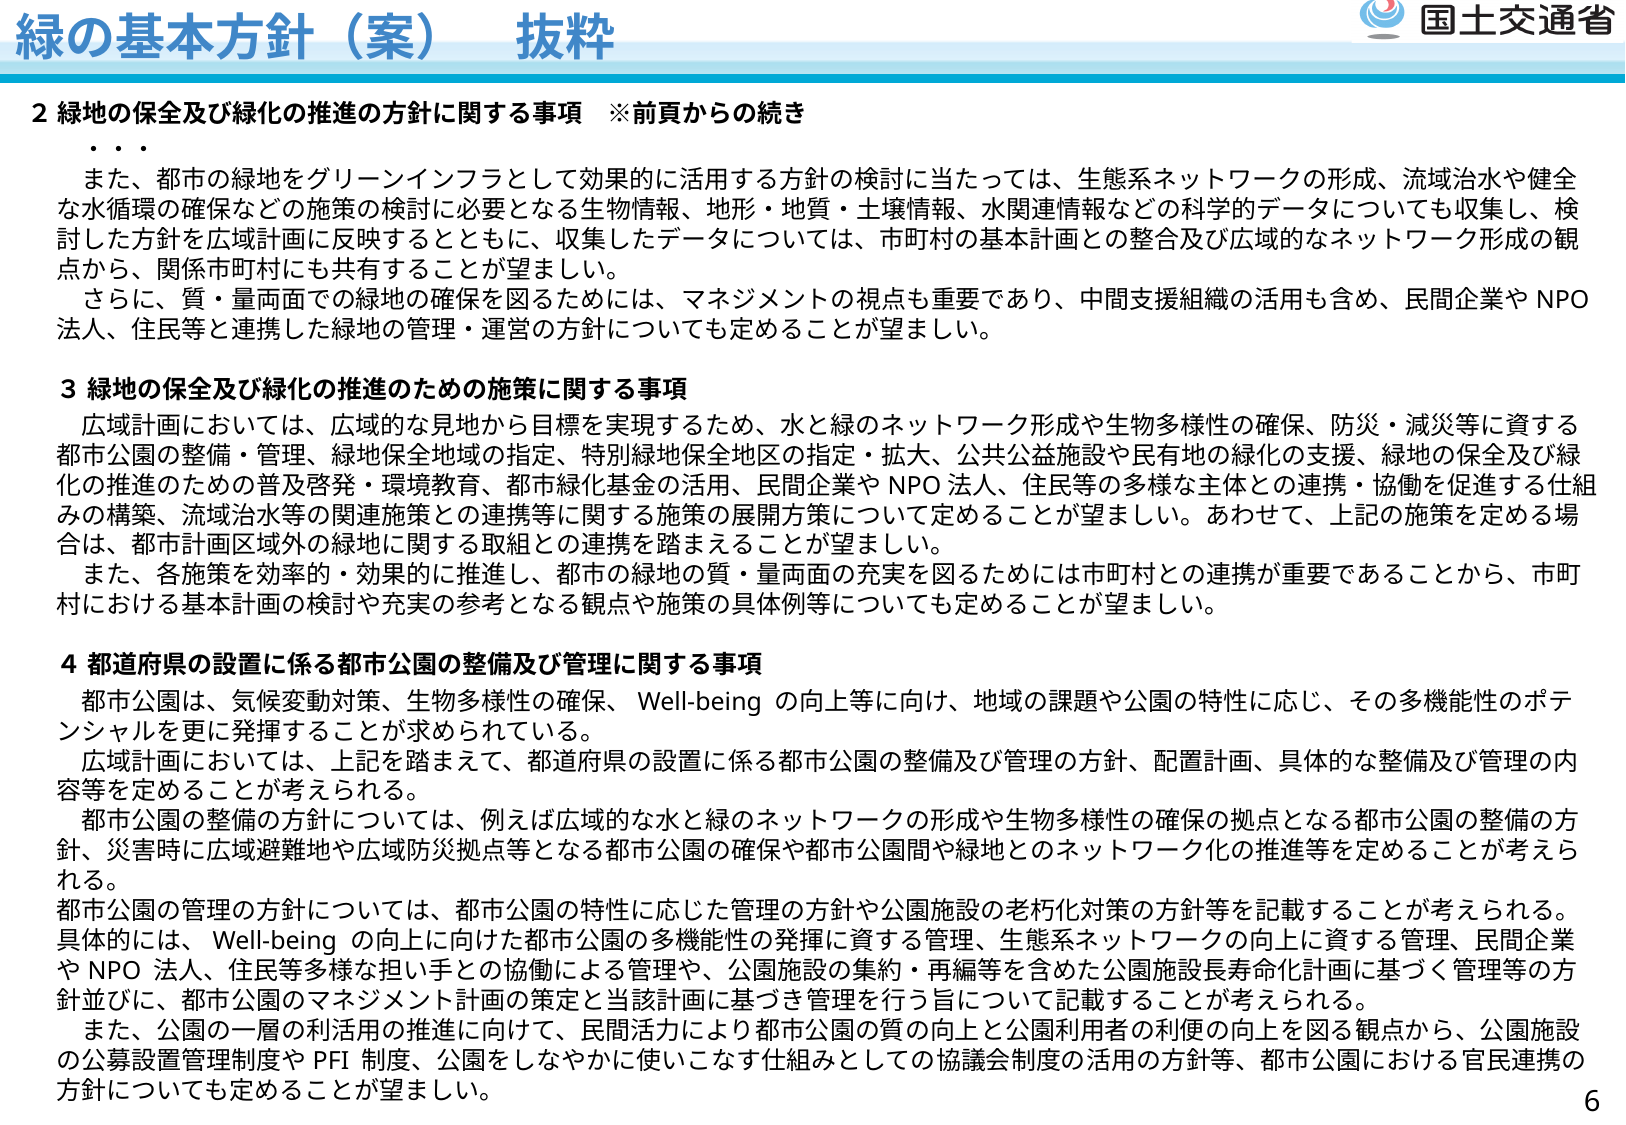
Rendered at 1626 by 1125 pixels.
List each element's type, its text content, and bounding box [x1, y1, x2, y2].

picture [1376, 0, 1625, 73]
slide_number 5 [1532, 1074, 1616, 1125]
title 緑の基本方針（案） 抜粋 [0, 0, 1376, 75]
text_box ２ 緑地の保全及び緑化の推進の方針に関する事項 ※前頁からの続き ・・・ また、都市の緑地をグリーンインフラとして効果的に活用する方針の検討に当たっては、生態系ネットワークの形成、流域治水や健全な水循環の確保などの施策の検討に必要となる生物情報、地形・地質・土壌情報、水関連情報などの科学的データについても収集し、検討した方針を広域計画に反映するとともに、収集したデータについては、市町村の基本計画との整合及び広域的なネットワーク形成の観点から、関係市町村にも共有することが望ましい。 さらに、質・量両面での緑地の確保を図るためには、マネジメントの視点も重要であり、中間支援組織の活用も含め、民間企業やNPO 法人、住民等と連携した緑地の管理・運営の方針についても定めることが望ましい。 ３ 緑地の保全及び緑化の推進のための施策に関する事項 広域計画においては、広域的な見地から目標を実現するため、水と緑のネットワーク形成や生物多様性の確保、防災・減災等に資する都市公園の整備・管理、緑地保全地域の指定、特別緑地保全地区の指定・拡大、公共公益施設や民有地の緑化の支援、緑地の保全及び緑化の推進のための普及啓発・環境教育、都市緑化基金の活用、民間企業やNPO法人、住民等の多様な主体との連携・協働を促進する仕組みの構築、流域治水等の関連施策との連携等に関する施策の展開方策について定めることが望ましい。あわせて、上記の施策を定める場合は、都市計画区域外の緑地に関する取組との連携を踏まえることが望ましい。 また、各施策を効率的・効果的に推進し、都市の緑地の質・量両面の充実を図るためには市町村との連携が重要であることから、市町村における基本計画の検討や充実の参考となる観点や施策の具体例等についても定めることが望ましい。 ４ 都道府県の設置に係る都市公園の整備及び管理に関する事項 都市公園は、気候変動対策、生物多様性の確保、Well-being の向上等に向け、地域の課題や公園の特性に応じ、その多機能性のポテンシャルを更に発揮することが求められている。 広域計画においては、上記を踏まえて、都道府県の設置に係る都市公園の整備及び管理の方針、配置計画、具体的な整備及び管理の内容等を定めることが考えられる。 都市公園の整備の方針については、例えば広域的な水と緑のネットワークの形成や生物多様性の確保の拠点となる都市公園の整備の方針、災害時に広域避難地や広域防災拠点等となる都市公園の確保や都市公園間や緑地とのネットワーク化の推進等を定めることが考えられる。 都市公園の管理の方針については、都市公園の特性に応じた管理の方針や公園施設の老朽化対策の方針等を記載することが考えられる。具体的には、Well-being の向上に向けた都市公園の多機能性の発揮に資する管理、生態系ネットワークの向上に資する管理、民間企業やNPO 法人、住民等多様な担い手との協働による管理や、公園施設の集約・再編等を含めた公園施設長寿命化計画に基づく管理等の方針並びに、都市公園のマネジメント計画の策定と当該計画に基づき管理を行う旨について記載することが考えられる。 また、公園の一層の利活用の推進に向けて、民間活力により都市公園の質の向上と公園利用者の利便の向上を図る観点から、公園施設の公募設置管理制度やPFI 制度、公園をしなやかに使いこなす仕組みとしての協議会制度の活用の方針等、都市公園における官民連携の方針についても定めることが望ましい。 [12, 90, 1613, 1112]
